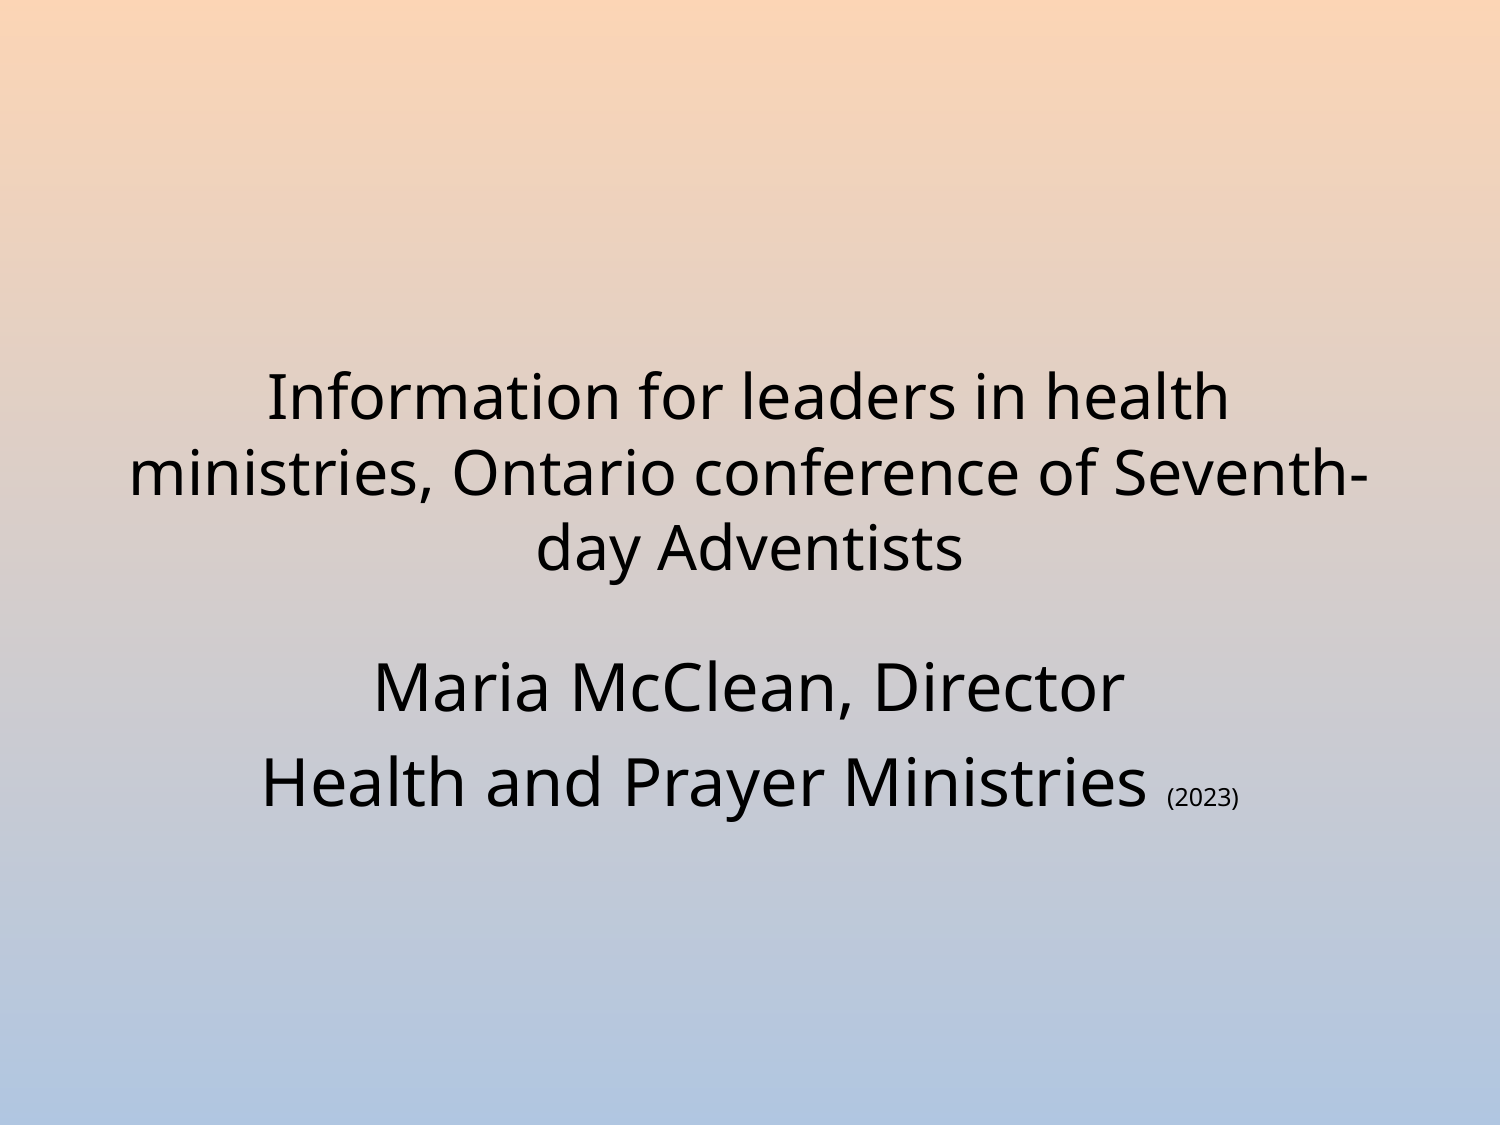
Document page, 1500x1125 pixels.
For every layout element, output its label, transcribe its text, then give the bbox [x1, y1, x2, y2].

title Information for leaders in health ministries, Ontario conference of Seventh-day Adventists [111, 348, 1388, 592]
list Maria McClean, Director Health and Prayer Ministries (2023) [224, 636, 1276, 926]
